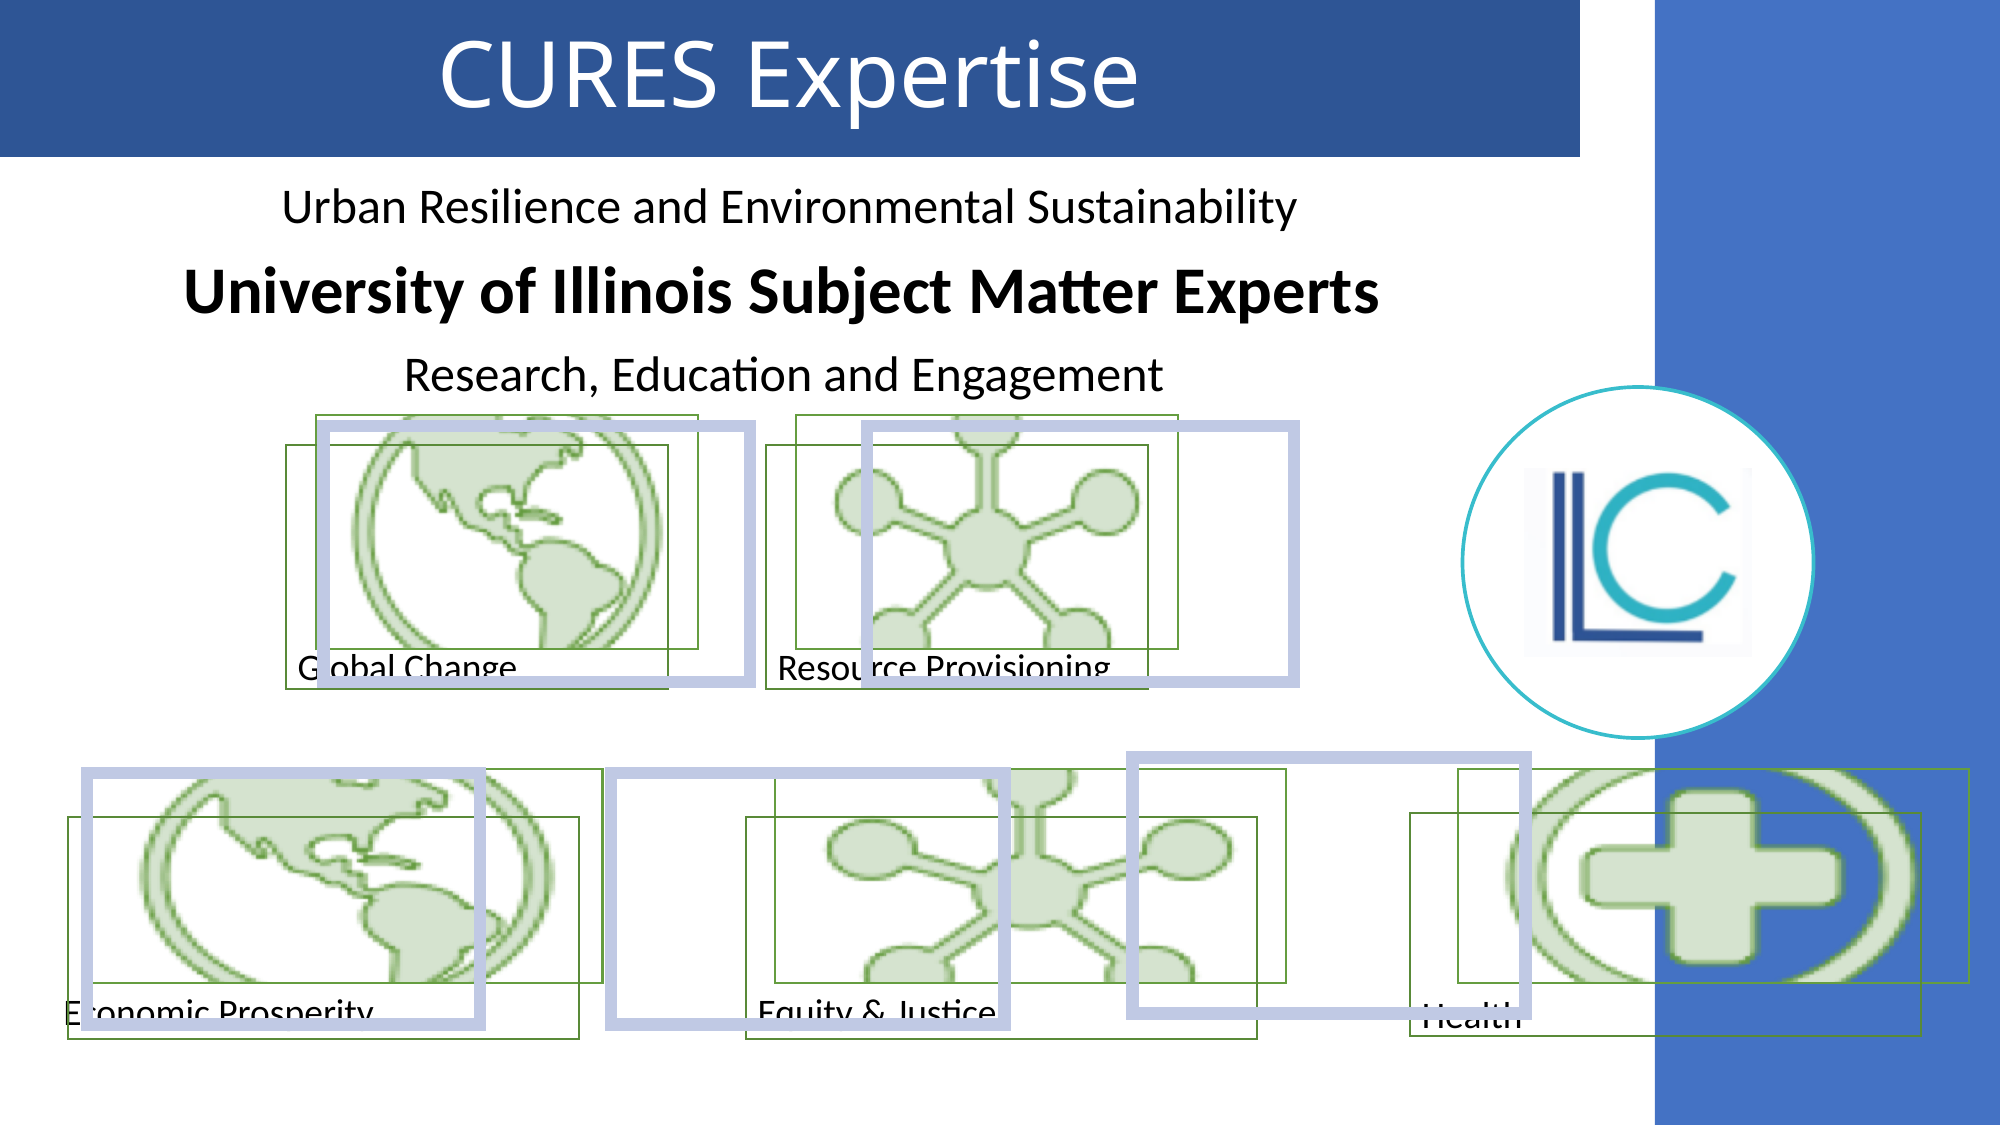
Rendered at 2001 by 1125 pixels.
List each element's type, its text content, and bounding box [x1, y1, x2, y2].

list Urban Resilience and Environmental Sustainability University of Illinois Subject Matter Experts Research, Education and Engagement [24, 171, 1556, 412]
text_box [1654, 0, 2000, 1125]
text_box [50, 713, 1529, 1125]
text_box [285, 370, 1294, 713]
picture [1529, 814, 1920, 982]
picture [1524, 468, 1752, 657]
text_box CURES Expertise [0, 0, 1580, 157]
text_box [1461, 385, 1815, 740]
picture [1529, 770, 1968, 982]
